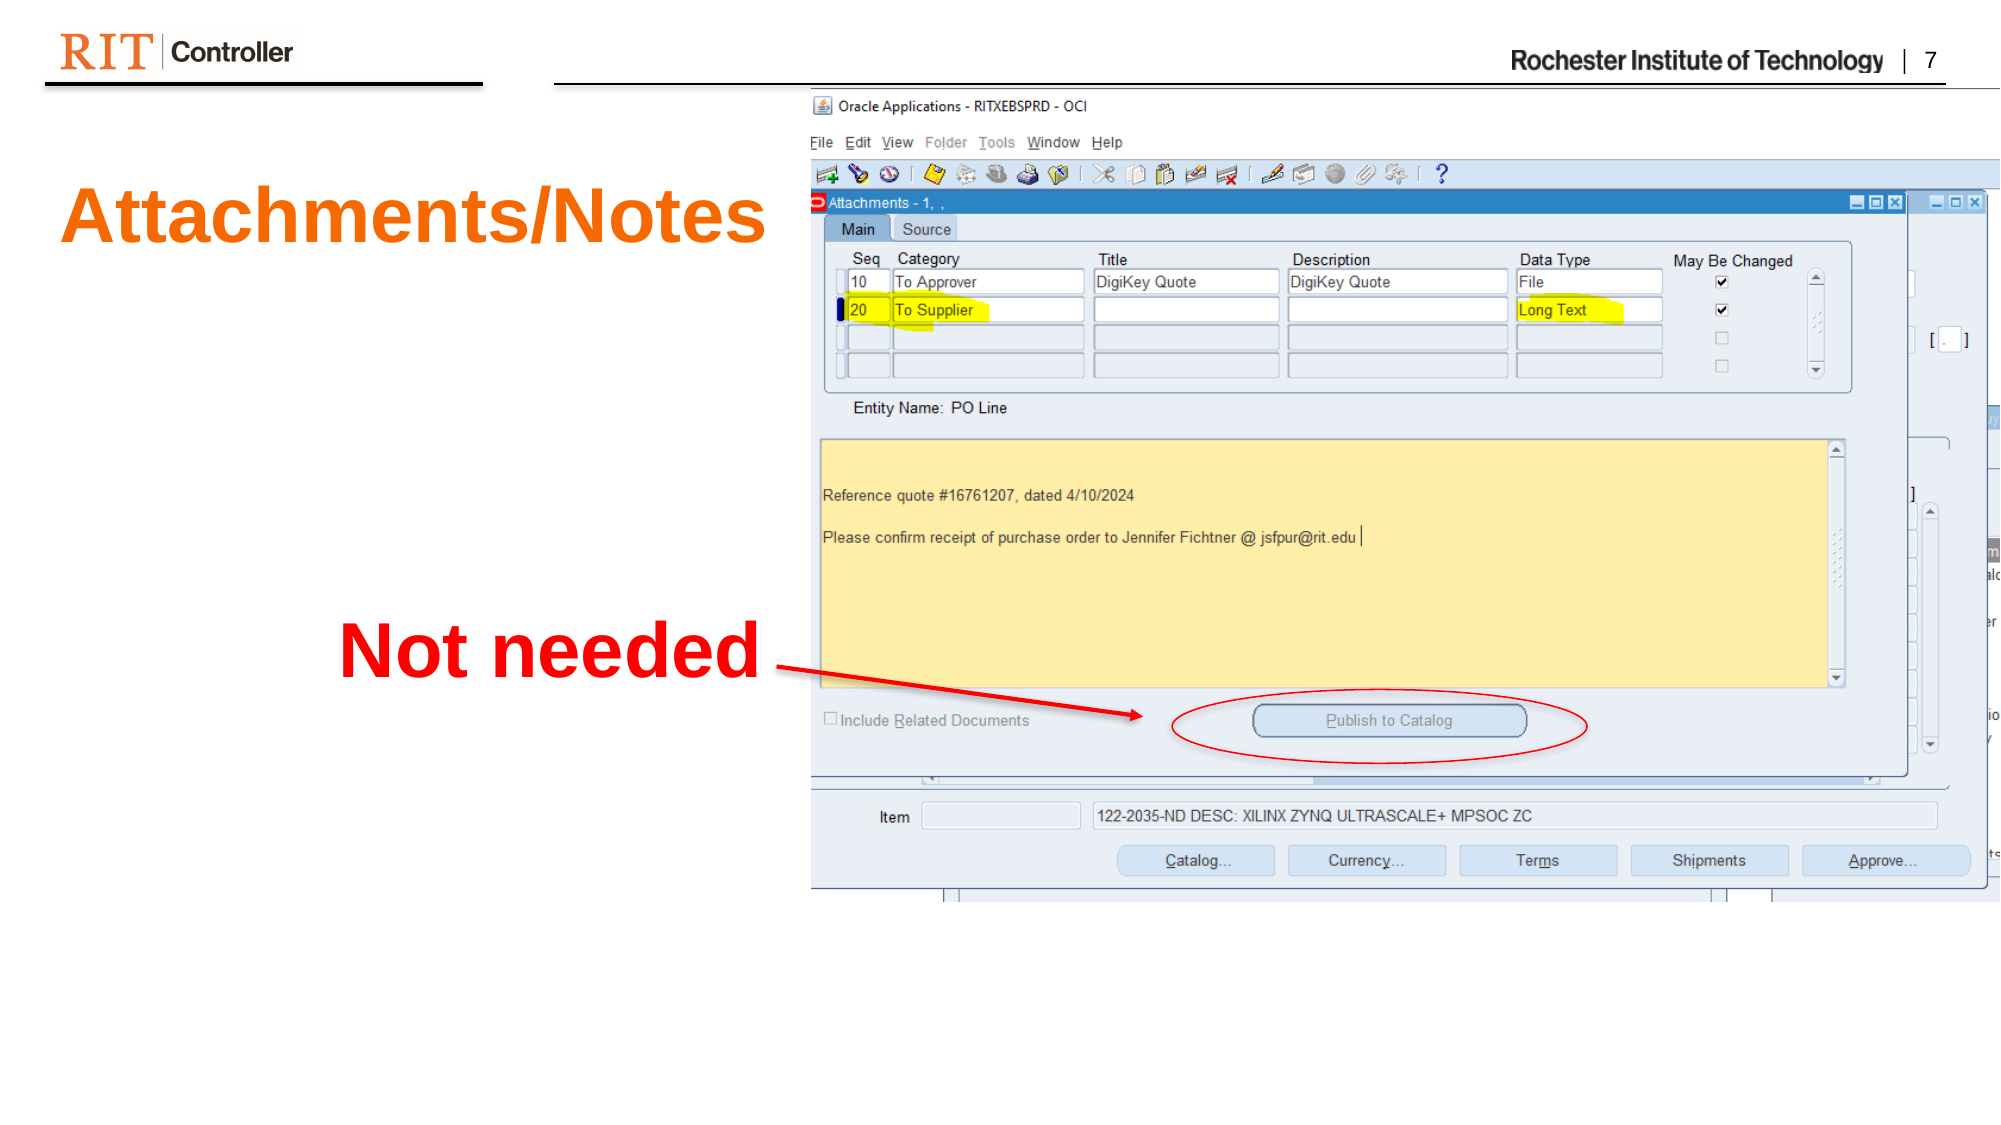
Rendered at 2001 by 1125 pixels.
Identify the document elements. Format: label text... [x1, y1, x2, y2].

picture [56, 25, 303, 78]
picture [811, 88, 2000, 903]
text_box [776, 666, 1144, 717]
list Attachments/Notes Not needed [44, 157, 806, 272]
